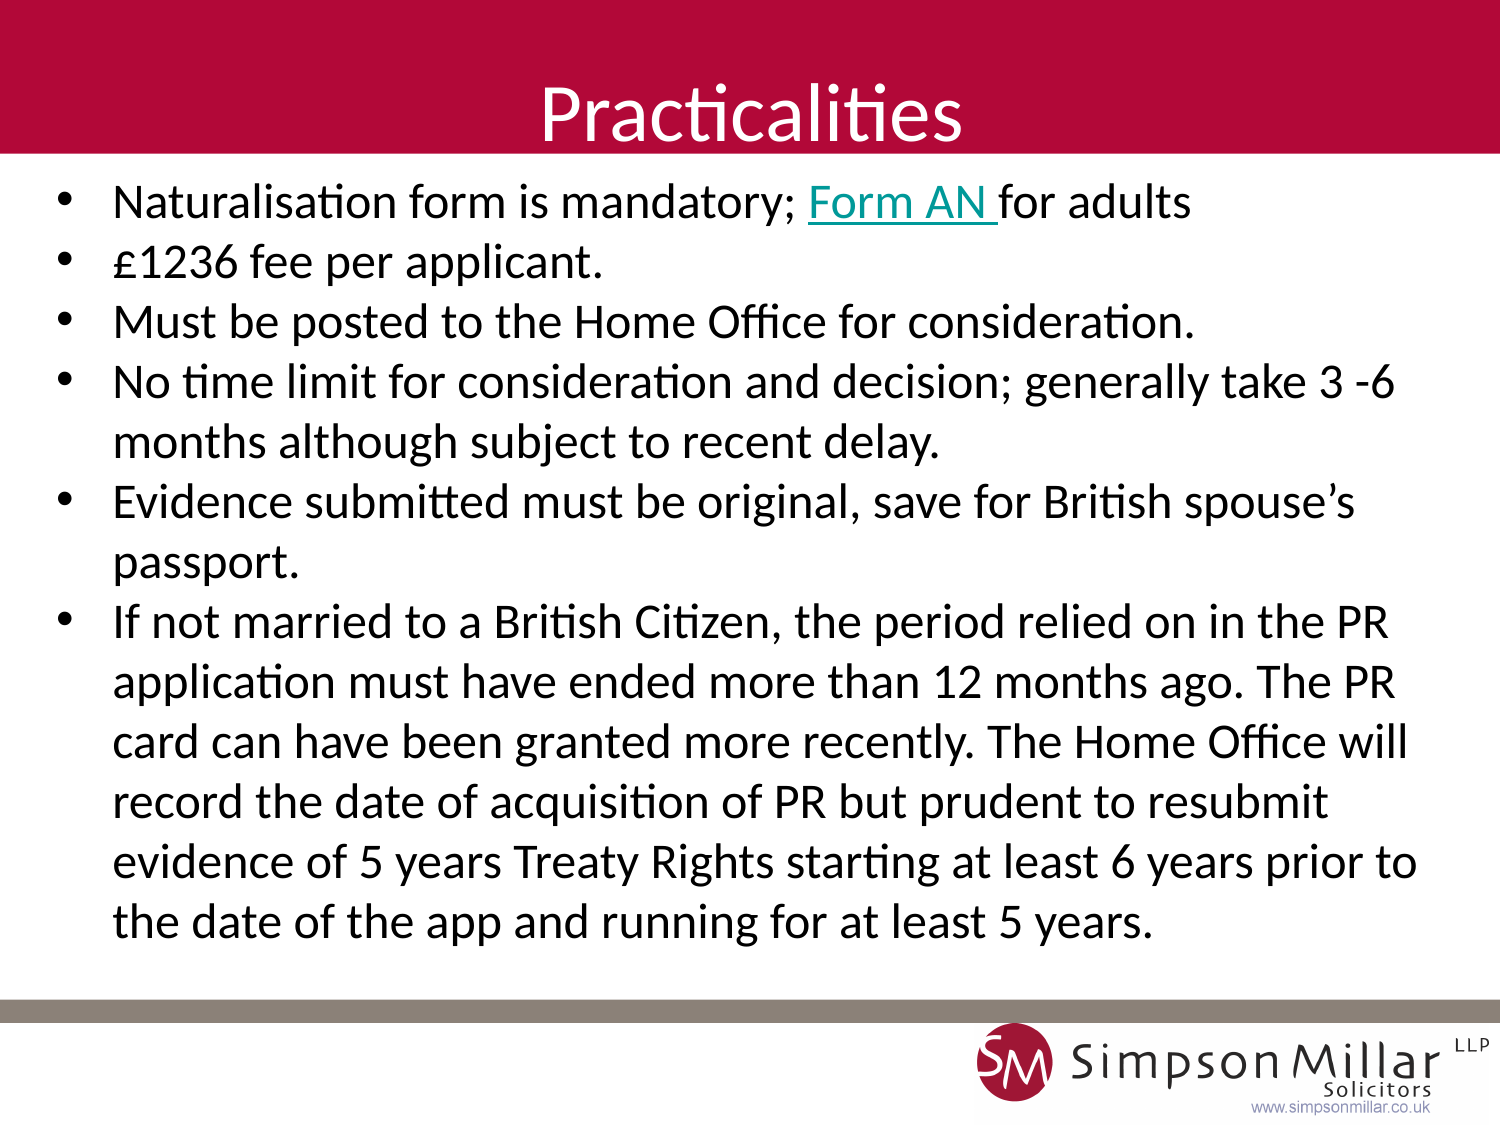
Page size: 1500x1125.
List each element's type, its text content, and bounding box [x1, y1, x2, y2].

picture [974, 1023, 1489, 1125]
list Practicalities [76, 18, 1427, 160]
text_box Naturalisation form is mandatory; Form AN for adults £1236 fee per applicant. Must be posted to the Home Office for consideration. No time limit for consideration and decision; generally take 3 -6 months although subject to recent delay. Evidence submitted must be original, save for British spouse’s passport. If not married to a British Citizen, the period relied on in the PR application must have ended more than 12 months ago. The PR card can have been granted more recently. The Home Office will record the date of acquisition of PR but prudent to resubmit evidence of 5 years Treaty Rights starting at least 6 years prior to the date of the app and running for at least 5 years. [41, 160, 1459, 1076]
